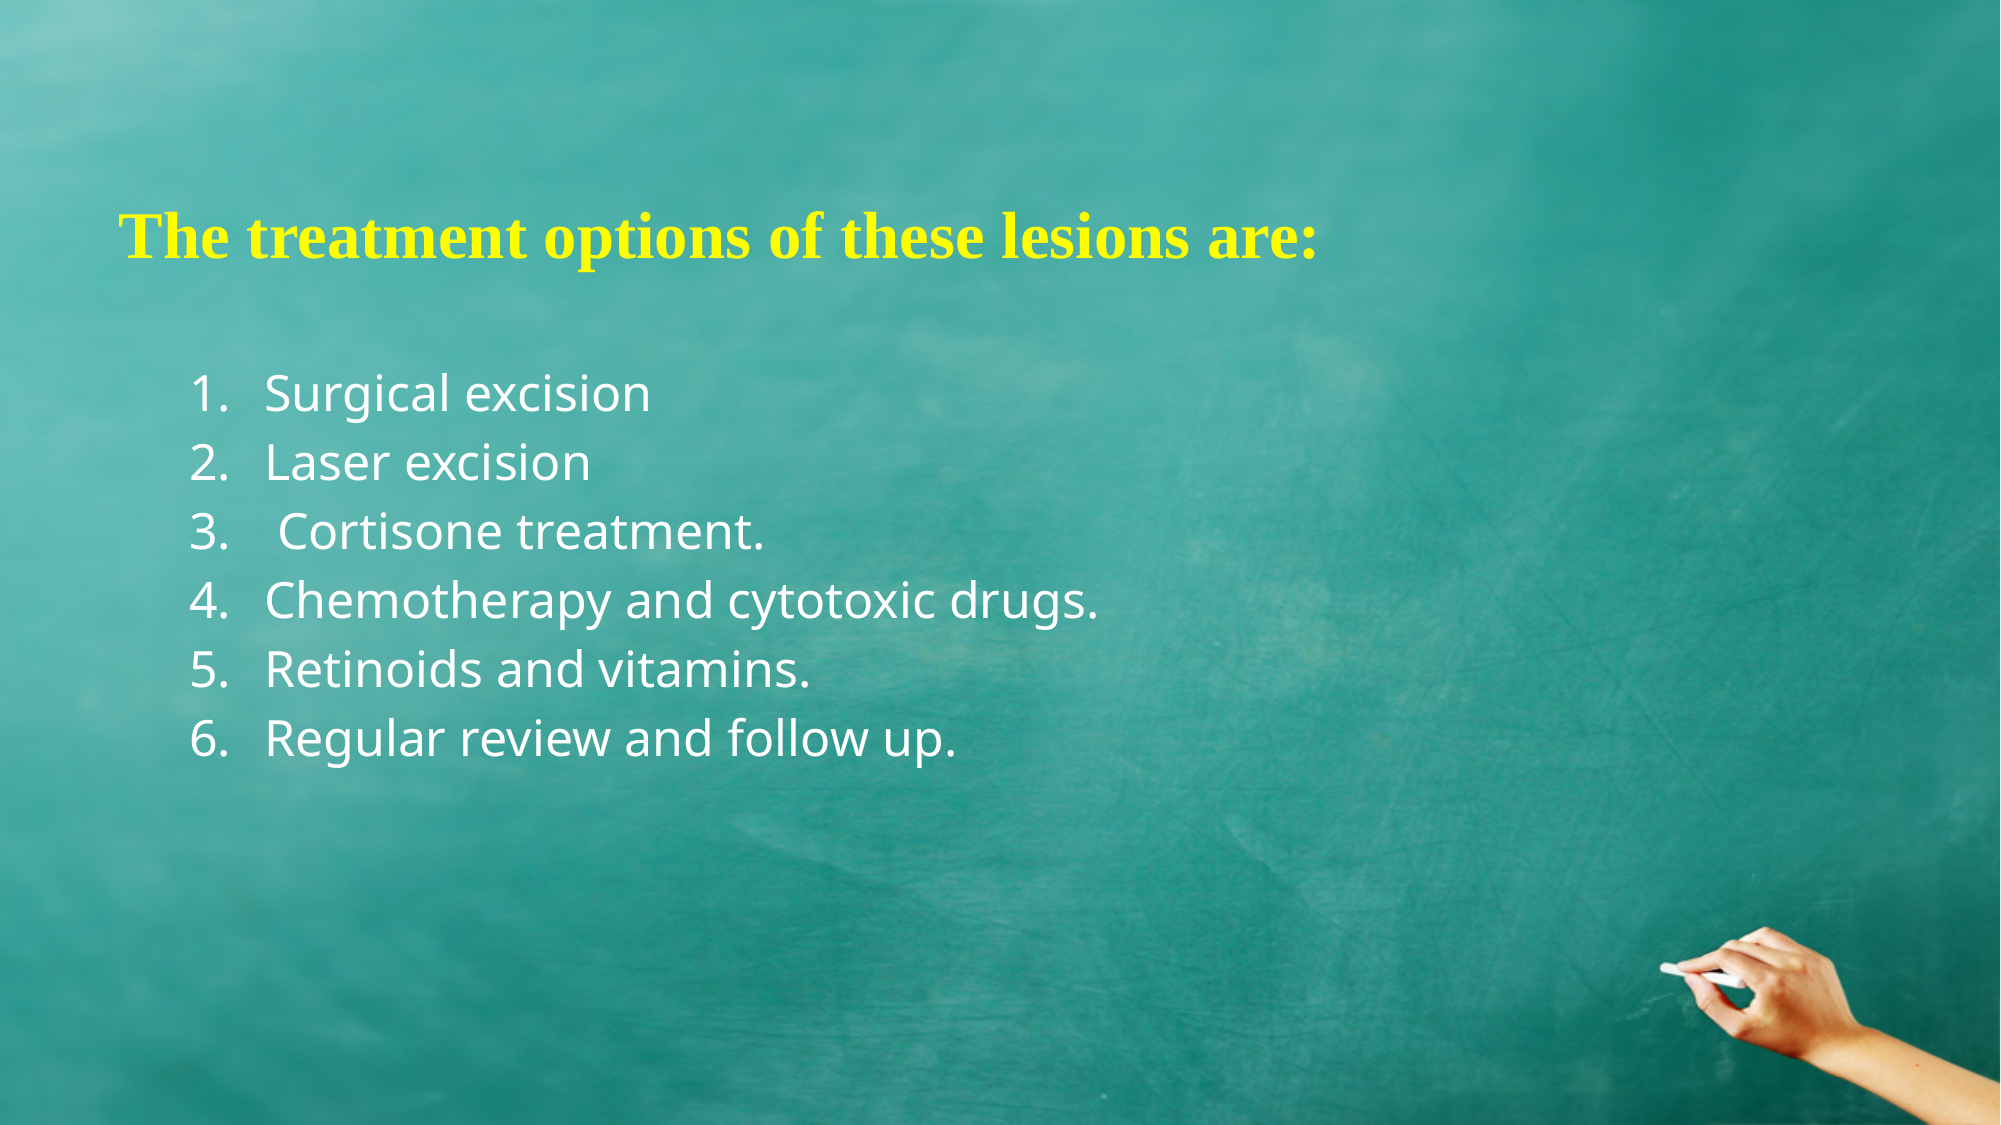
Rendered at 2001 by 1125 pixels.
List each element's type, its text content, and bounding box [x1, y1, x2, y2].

text_box The treatment options of these lesions are: Surgical excision Laser excision Cortisone treatment. Chemotherapy and cytotoxic drugs. Retinoids and vitamins. Regular review and follow up. [99, 172, 1343, 843]
picture [0, 0, 2001, 1125]
